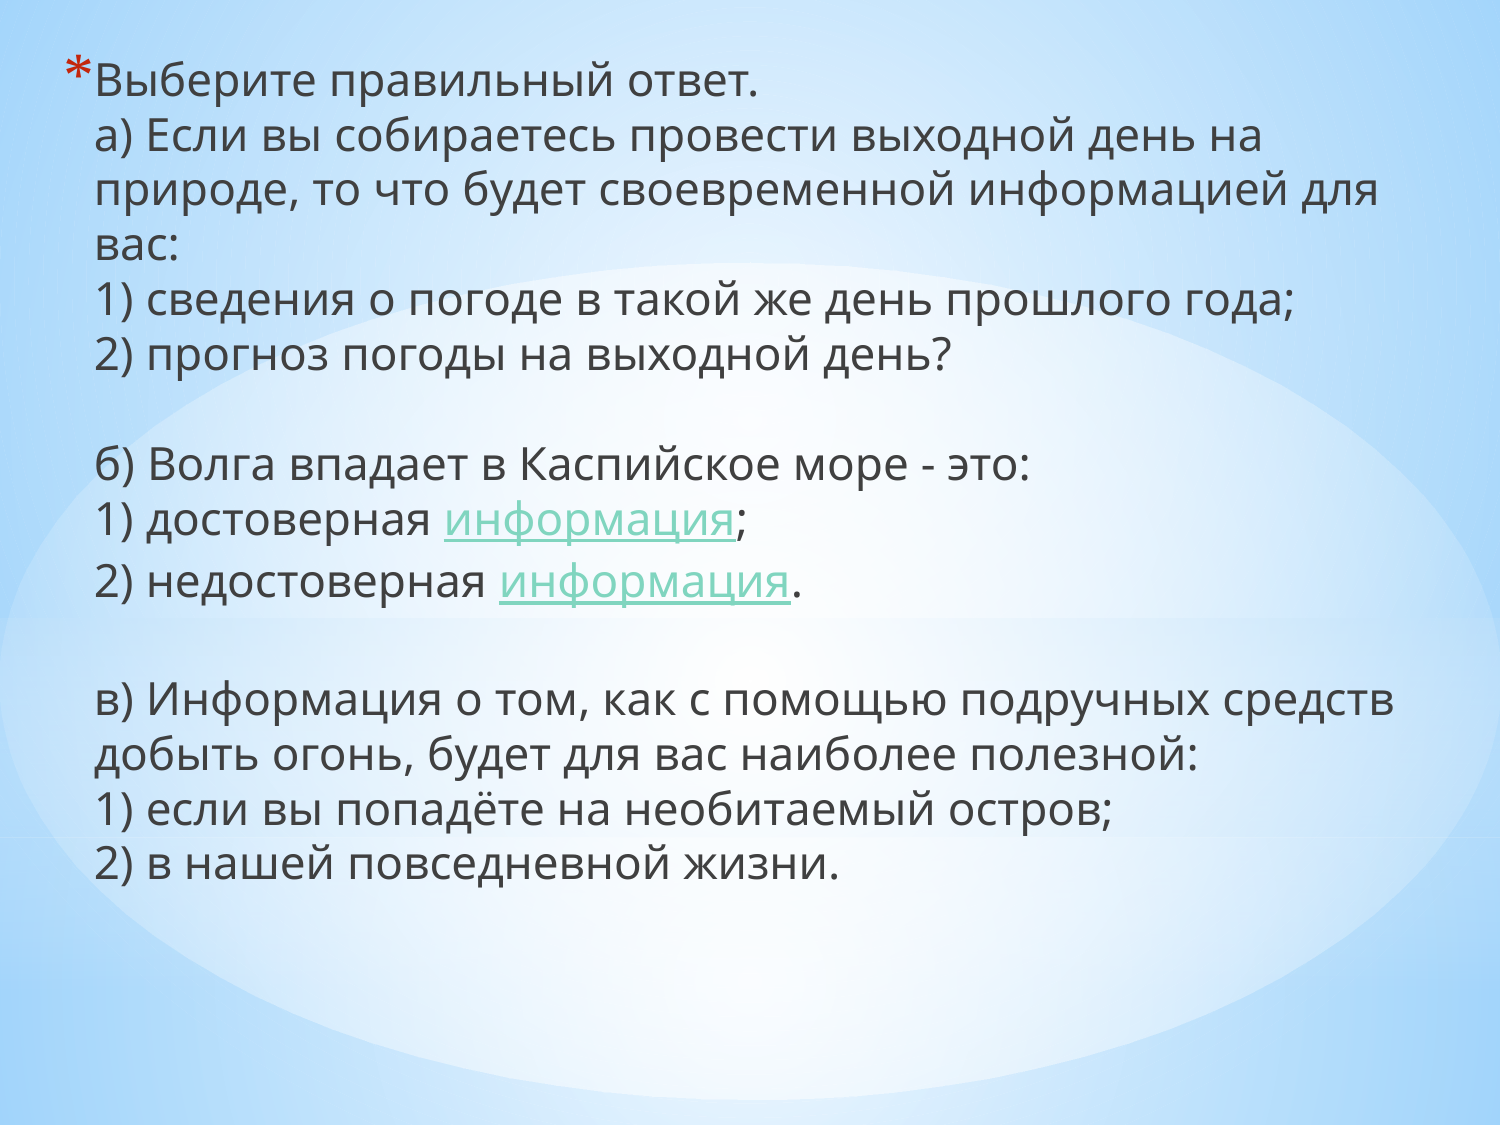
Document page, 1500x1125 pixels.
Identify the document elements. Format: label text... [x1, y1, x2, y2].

list Выберите правильный ответ. а) Если вы собираетесь провести выходной день на природе, то что будет своевременной информацией для вас: 1) сведения о погоде в такой же день прошлого года; 2) прогноз погоды на выходной день? б) Волга впадает в Каспийское море - это: 1) достоверная информация; 2) недостоверная информация. в) Информация о том, как с помощью подручных средств добыть огонь, будет для вас наиболее полезной: 1) если вы попадёте на необитаемый остров; 2) в нашей повседневной жизни. [41, 42, 1424, 1059]
